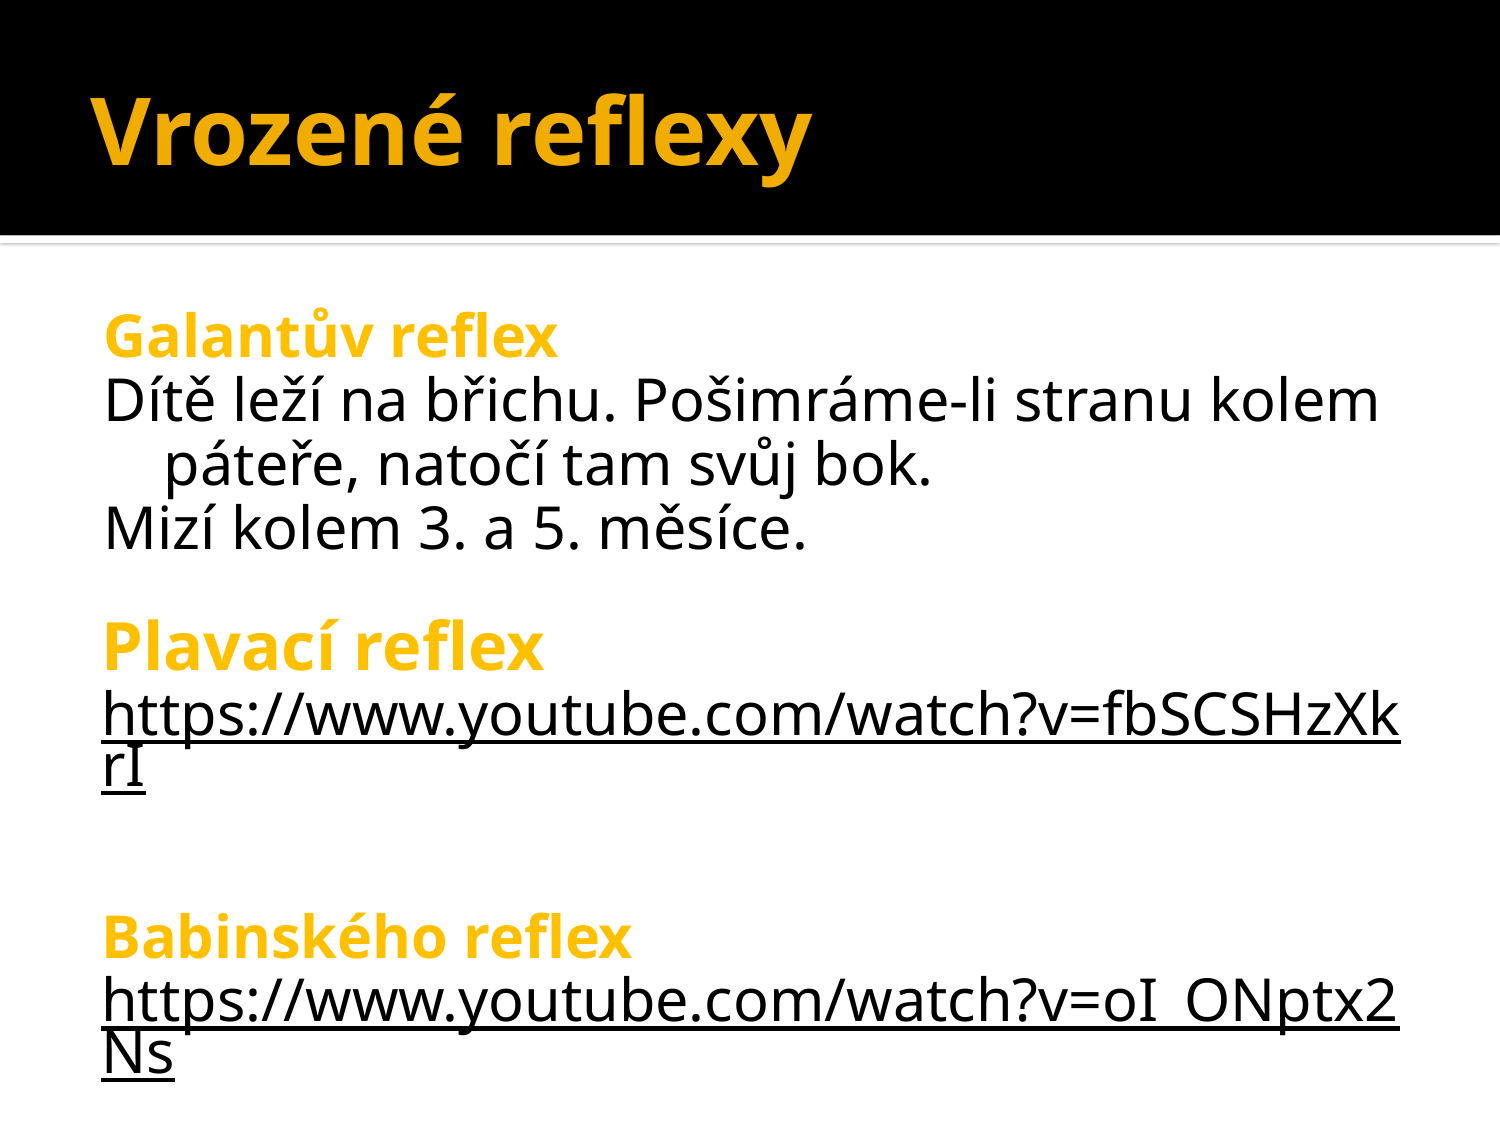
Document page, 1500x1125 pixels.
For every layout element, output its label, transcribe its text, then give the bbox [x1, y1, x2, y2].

title Vrozené reflexy [75, 25, 1425, 231]
list Galantův reflex Dítě leží na břichu. Pošimráme-li stranu kolem páteře, natočí tam svůj bok. Mizí kolem 3. a 5. měsíce. Plavací reflex https://www.youtube.com/watch?v=fbSCSHzXkrI Babinského reflex https://www.youtube.com/watch?v=oI_ONptx2Ns [75, 291, 1425, 1050]
